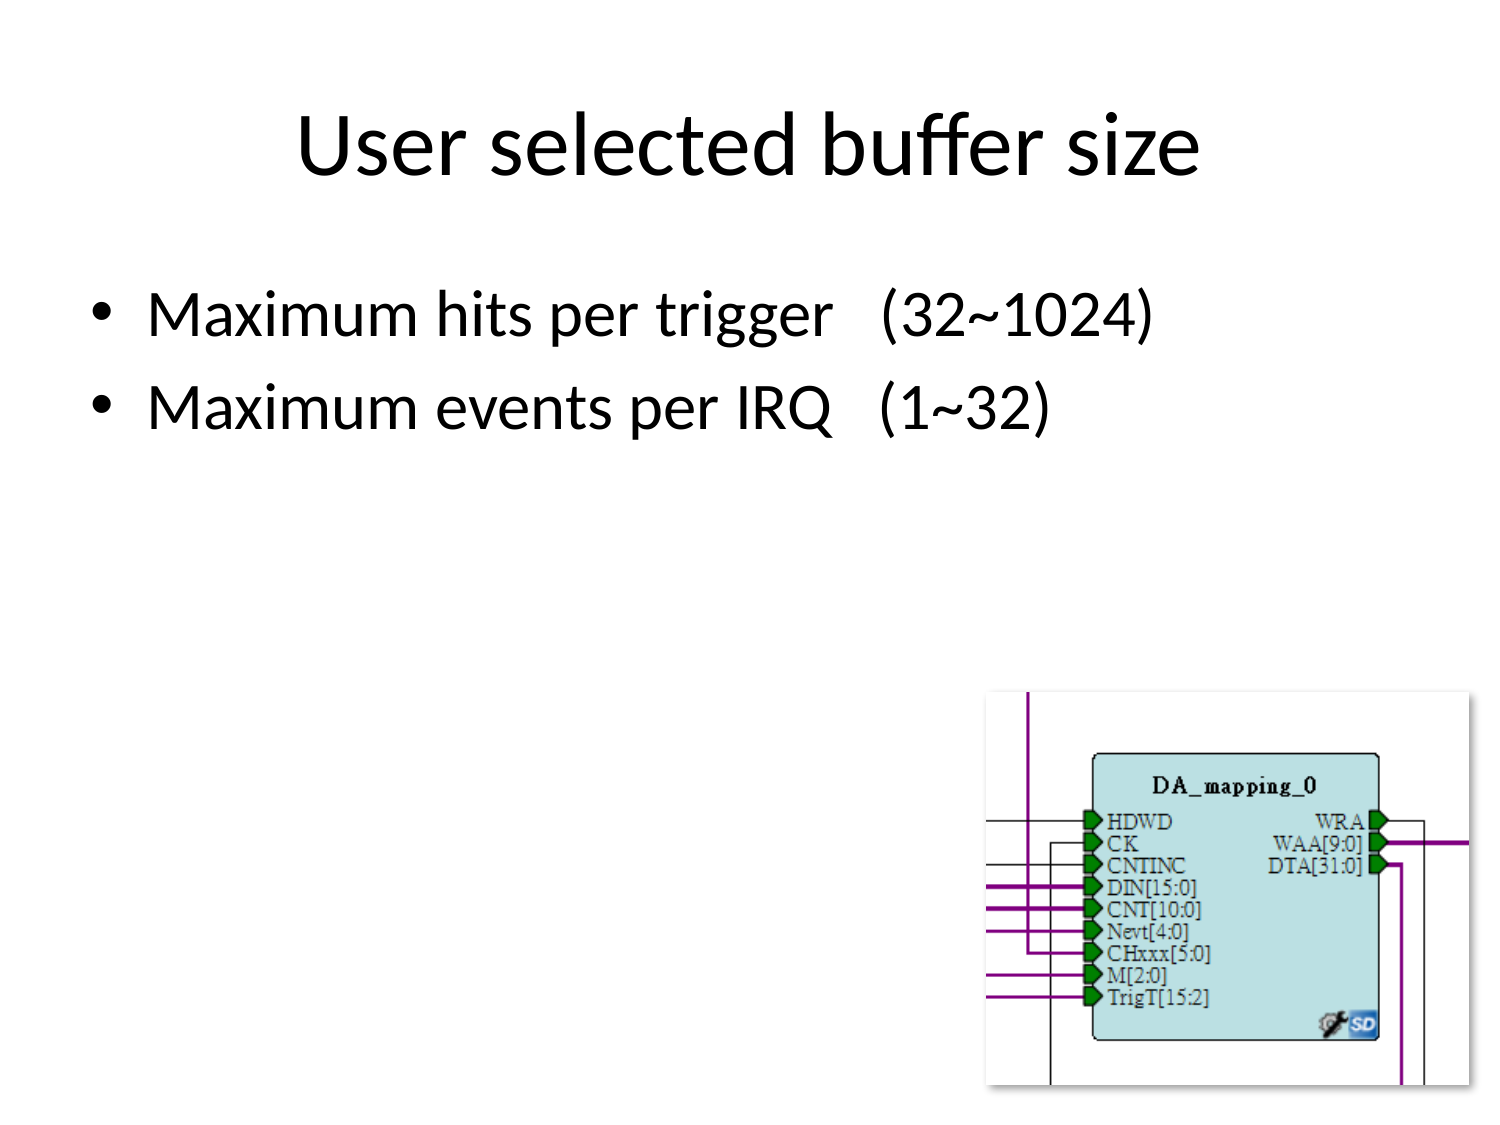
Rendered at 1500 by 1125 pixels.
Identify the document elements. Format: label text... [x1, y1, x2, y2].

title User selected buffer size [75, 45, 1425, 233]
list Maximum hits per trigger (32~1024) Maximum events per IRQ (1~32) [75, 262, 1425, 1005]
picture [985, 692, 1470, 1085]
